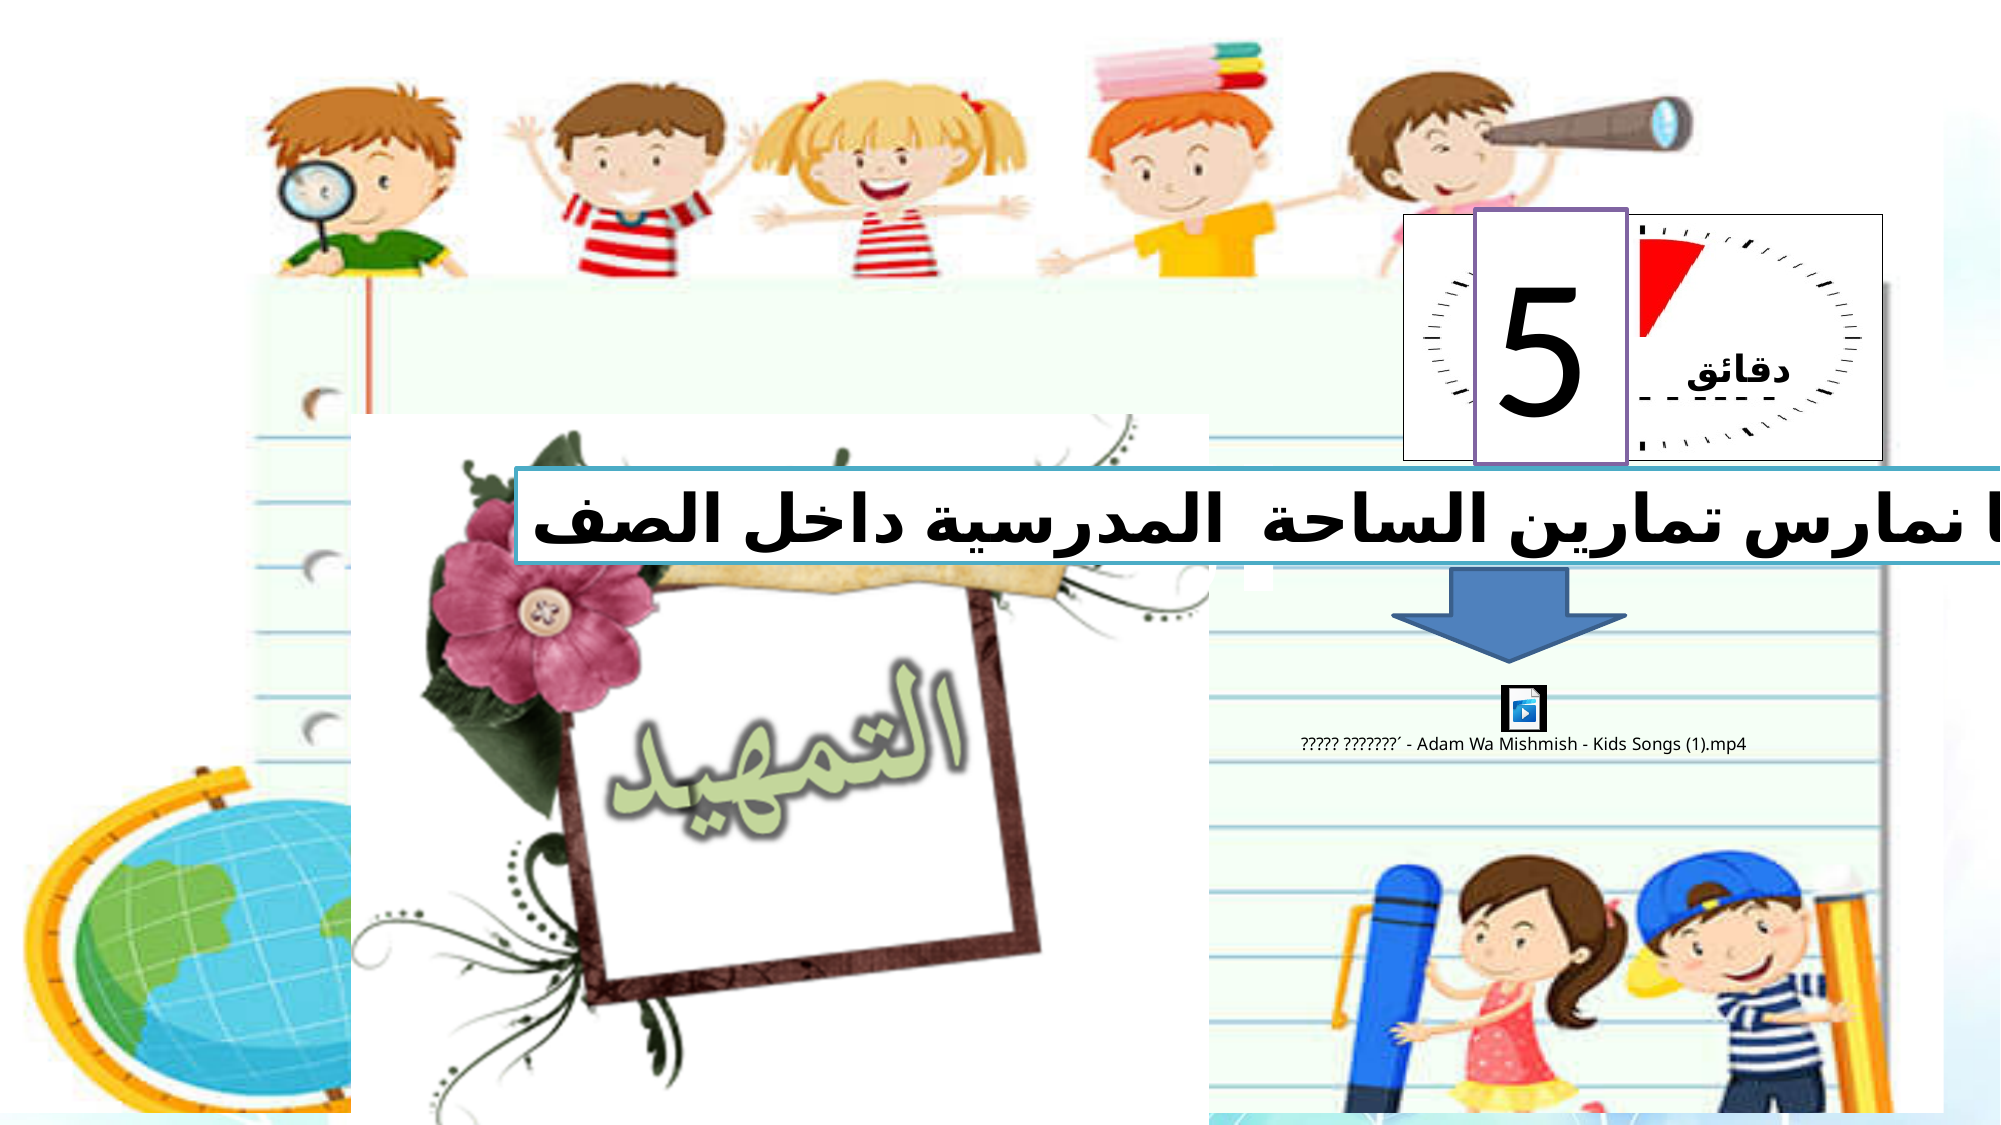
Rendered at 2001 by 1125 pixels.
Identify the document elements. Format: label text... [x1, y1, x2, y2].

picture [0, 0, 2001, 1125]
text_box هيا نمارس تمارين الساحة المدرسية داخل الصف [1949, 466, 2000, 565]
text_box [1254, 684, 1794, 765]
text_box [1403, 213, 1884, 461]
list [350, 414, 1210, 1125]
